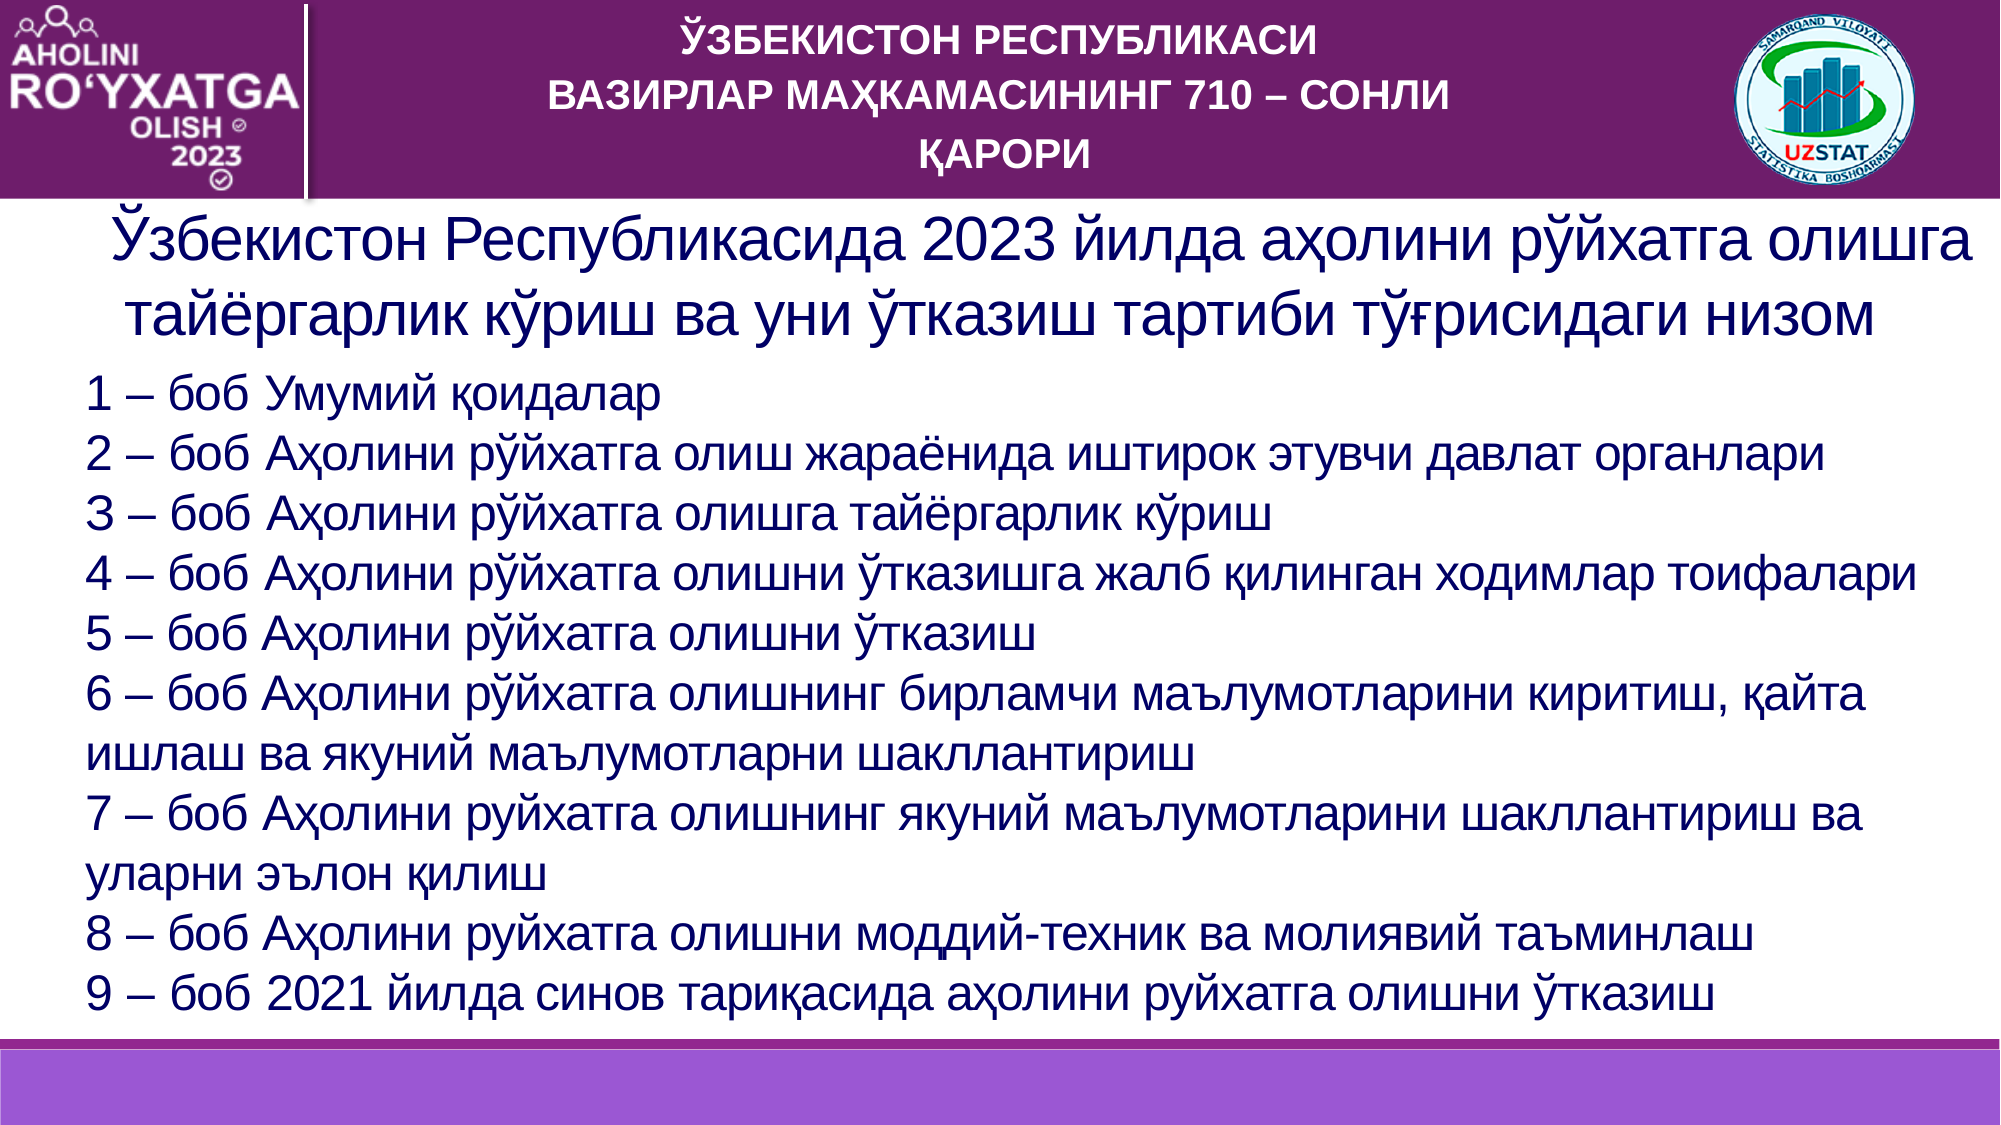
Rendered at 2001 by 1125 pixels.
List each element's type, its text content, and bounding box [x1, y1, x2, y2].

text_box [0, 0, 362, 113]
text_box ЎЗБЕКИСТОН РЕСПУБЛИКАСИ ВАЗИРЛАР МАҲКАМАСИНИНГ 710 – СОНЛИ ҚАРОРИ [362, 0, 1648, 113]
text_box 1 – боб Умумий қоидалар 2 – боб Аҳолини рўйхатга олиш жараёнида иштирок этувчи давлат органлари З – боб Аҳолини рўйхатга олишга тайёргарлик кўриш 4 – боб Аҳолини рўйхатга олишни ўтказишга жалб қилинган ходимлар тоифалари 5 – боб Аҳолини рўйхатга олишни ўтказиш 6 – боб Аҳолини рўйхатга олишнинг бирламчи маълумотларини киритиш, қайта ишлаш ва якуний маълумотларни шакллантириш 7 – боб Аҳолини руйхатга олишнинг якуний маълумотларини шакллантириш ва уларни эълон қилиш 8 – боб Аҳолини руйхатга олишни моддий-техник ва молиявий таъминлаш 9 – боб 2021 йилда синов тариқасида аҳолини руйхатга олишни ўтказиш [70, 538, 2000, 1125]
text_box Ўзбекистон Республикасида 2023 йилда аҳолини рўйхатга олишга тайёргарлик кўриш ва уни ўтказиш тартиби тўғрисидаги низом [0, 113, 2000, 355]
picture [1, 4, 311, 194]
picture [1733, 13, 1915, 185]
text_box [1648, 0, 2000, 113]
